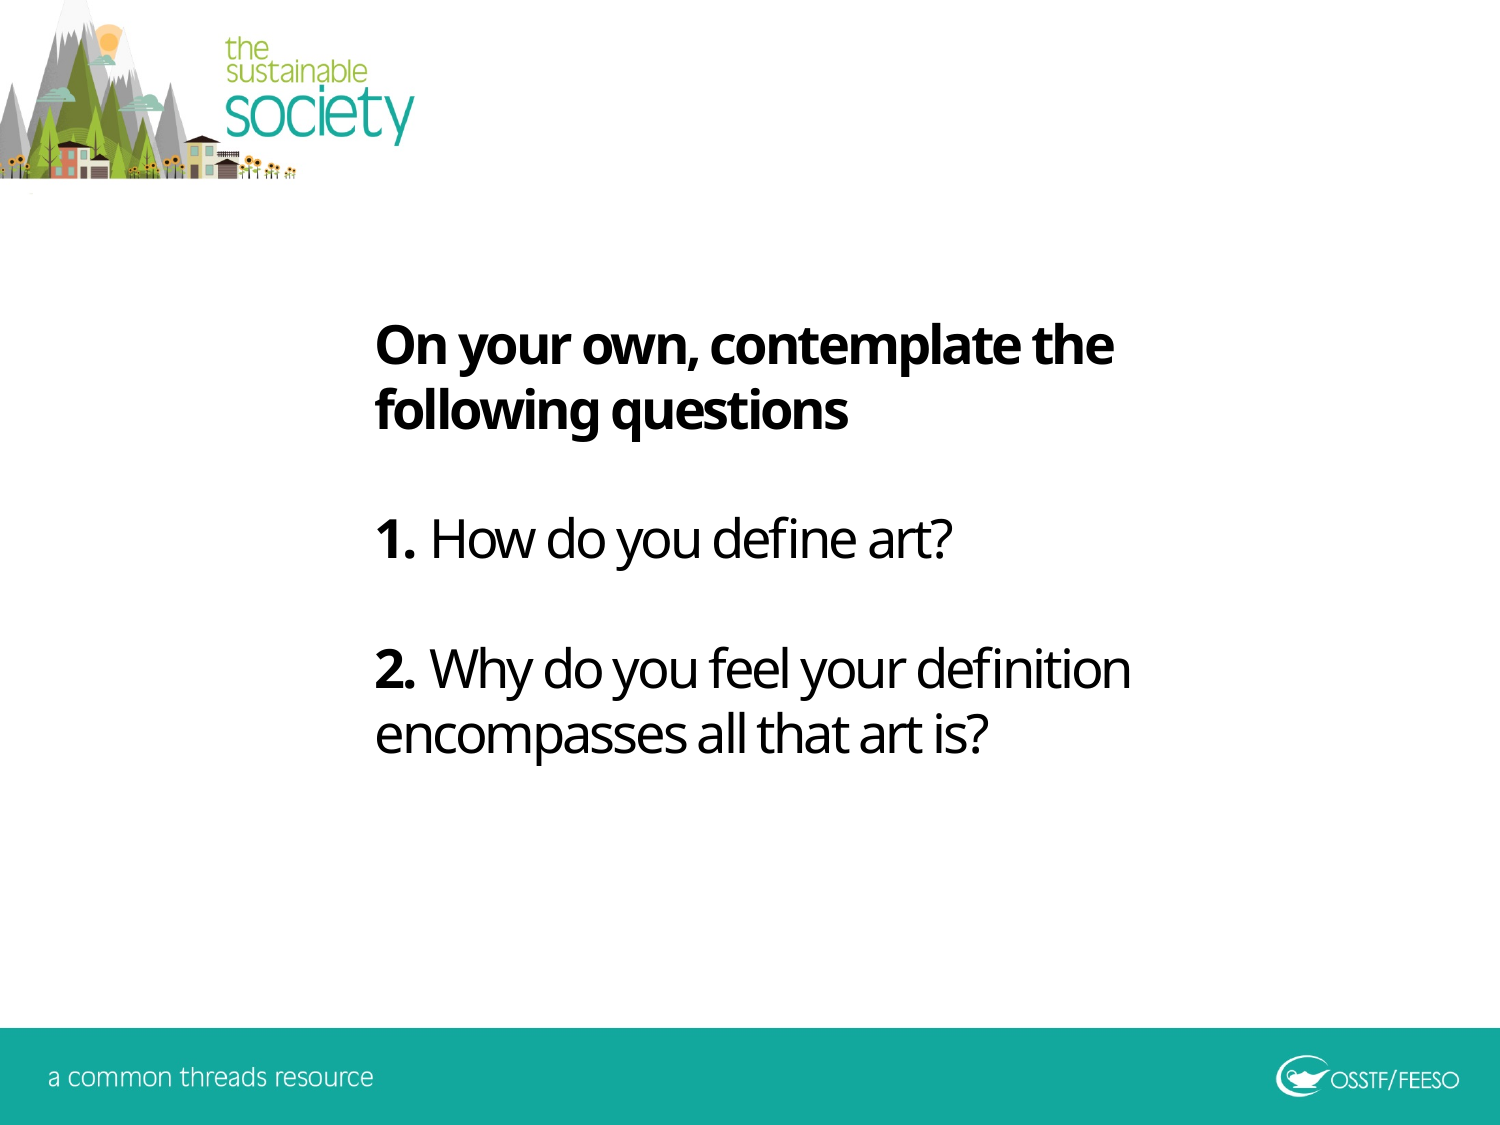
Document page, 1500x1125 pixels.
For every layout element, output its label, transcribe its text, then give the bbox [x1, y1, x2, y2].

picture [0, 0, 1500, 1125]
text_box On your own, contemplate the following questions 1. How do you define art? 2. Why do you feel your definition encompasses all that art is? [360, 302, 1258, 1125]
